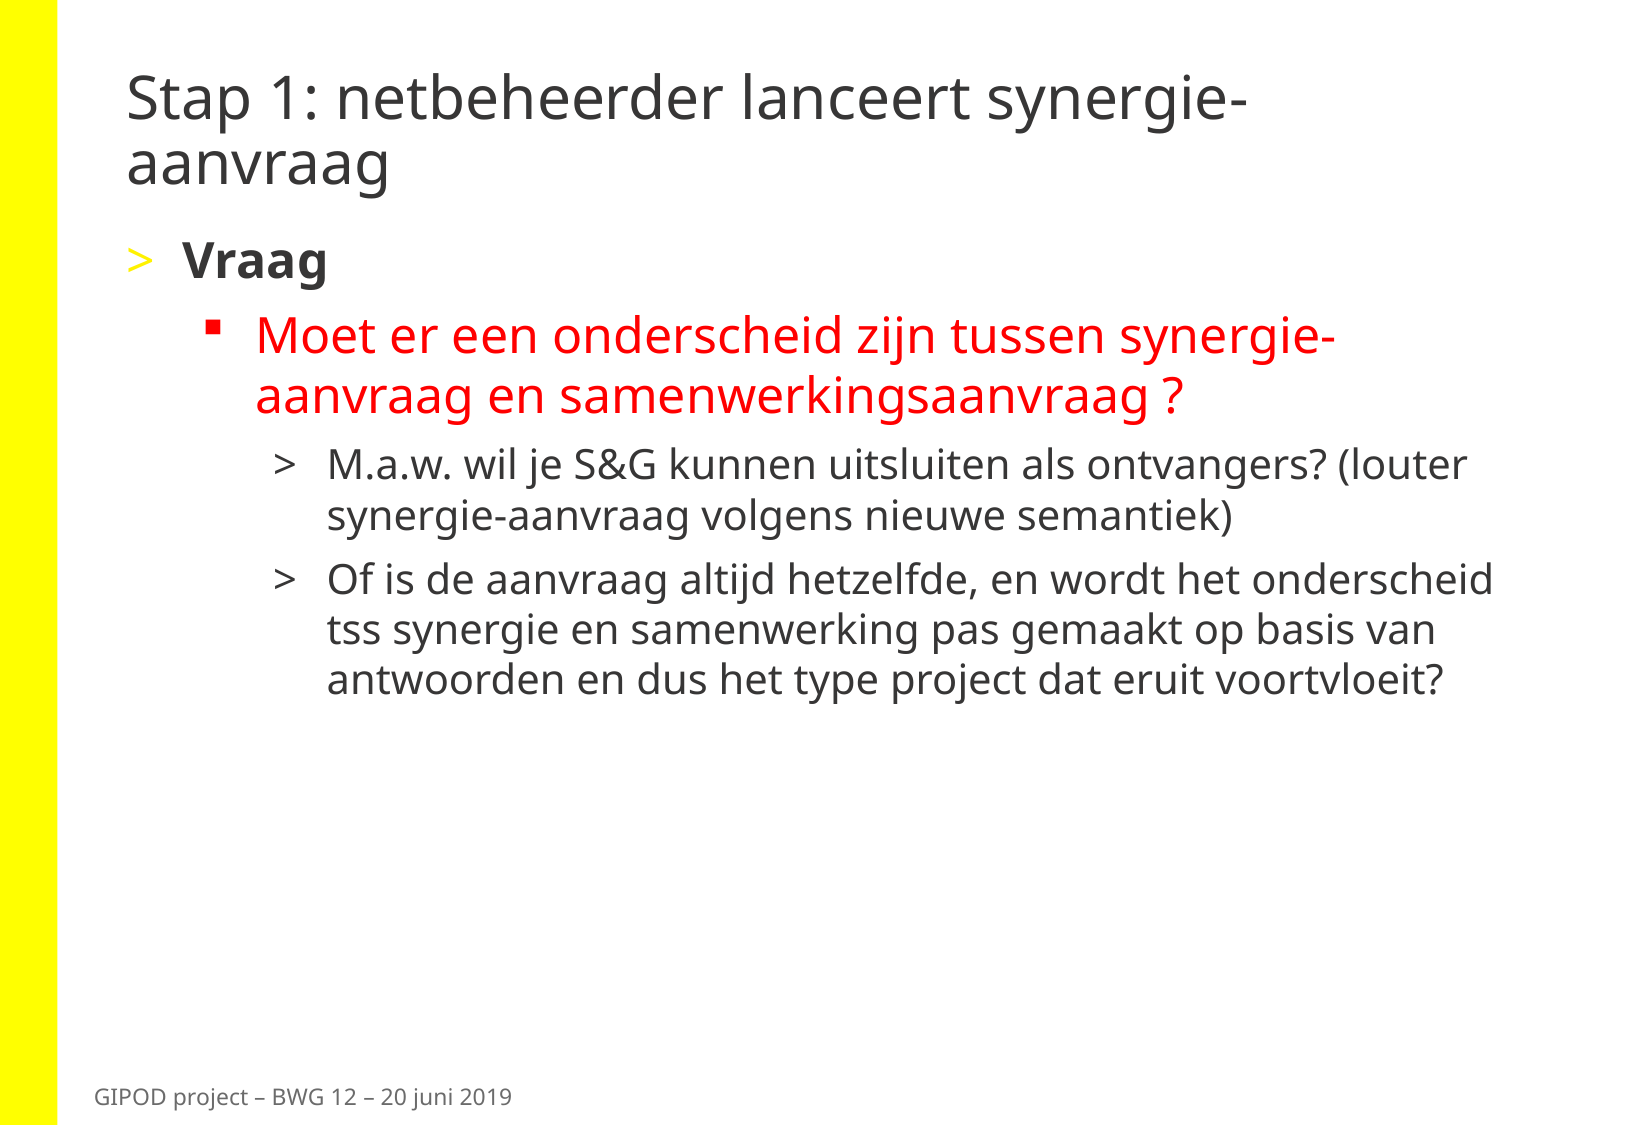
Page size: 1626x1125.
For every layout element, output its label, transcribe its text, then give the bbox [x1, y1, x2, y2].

list Vraag Moet er een onderscheid zijn tussen synergie-aanvraag en samenwerkingsaanvraag ? M.a.w. wil je S&G kunnen uitsluiten als ontvangers? (louter synergie-aanvraag volgens nieuwe semantiek) Of is de aanvraag altijd hetzelfde, en wordt het onderscheid tss synergie en samenwerking pas gemaakt op basis van antwoorden en dus het type project dat eruit voortvloeit? [111, 222, 1514, 1041]
title Stap 1: netbeheerder lanceert synergie-aanvraag [111, 59, 1514, 222]
footer GIPOD project – BWG 12 – 20 juni 2019 [78, 1083, 1077, 1113]
